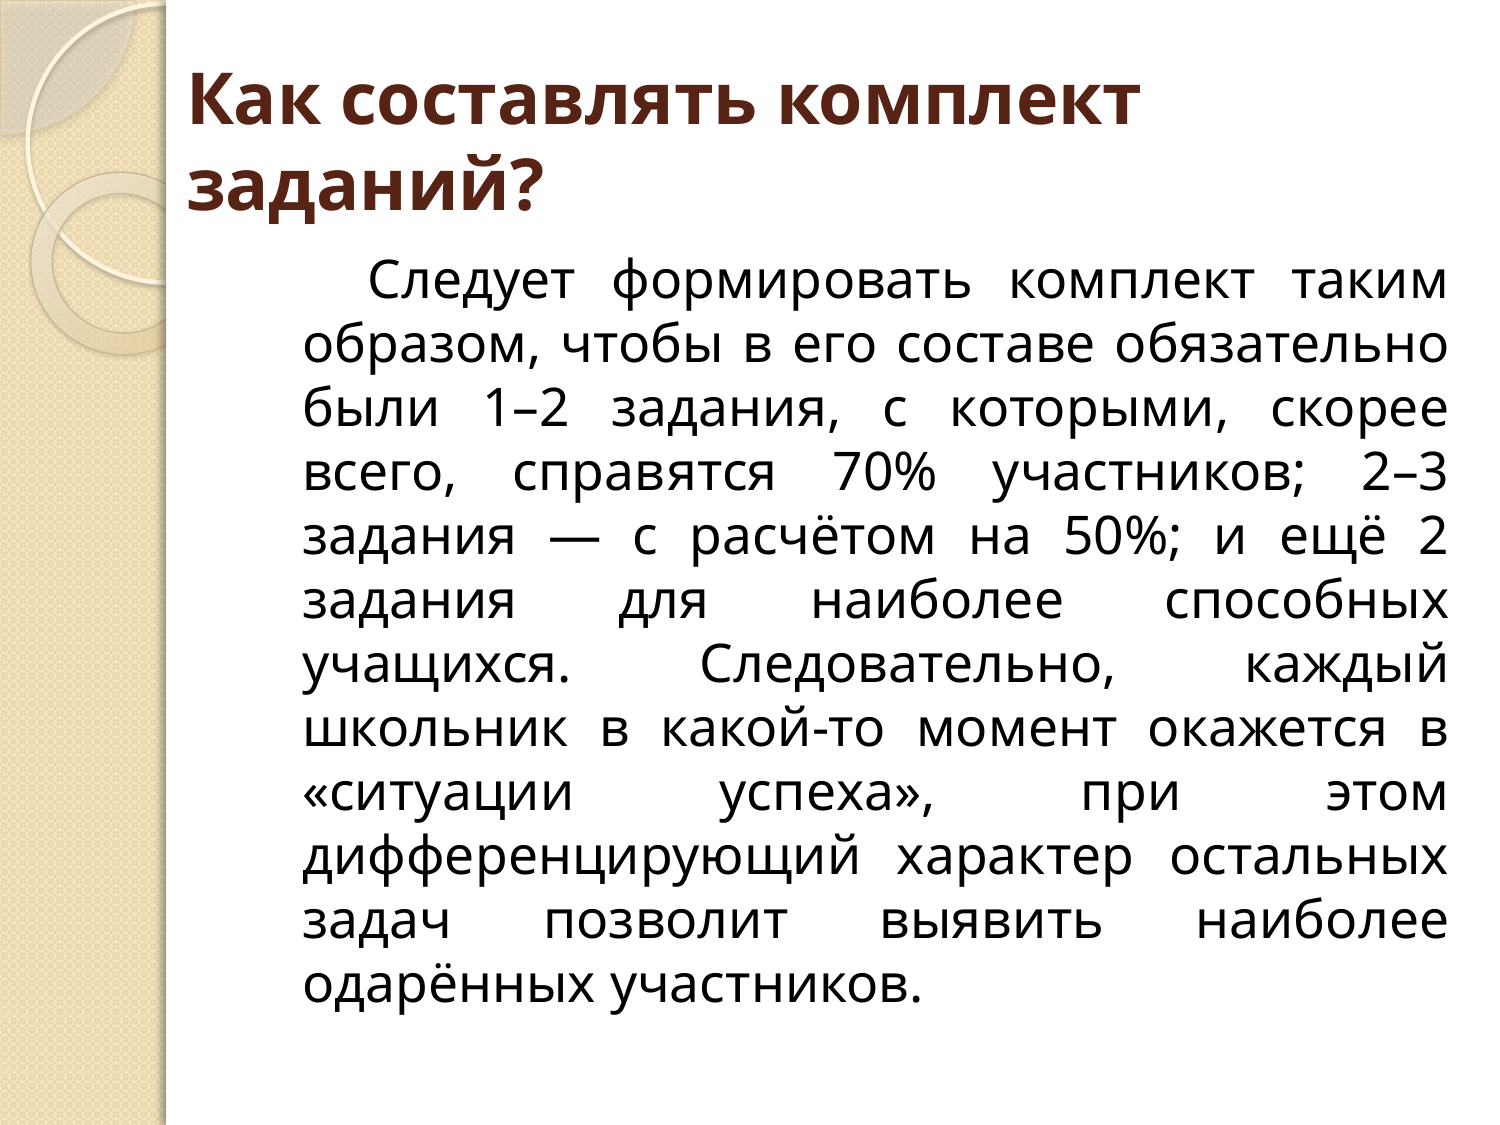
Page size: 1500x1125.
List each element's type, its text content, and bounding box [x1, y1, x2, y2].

list Следует формировать комплект таким образом, чтобы в его составе обязательно были 1–2 задания, с которыми, скорее всего, справятся 70% участников; 2–3 задания — с расчётом на 50%; и ещё 2 задания для наиболее способных учащихся. Следовательно, каждый школьник в какой-то момент окажется в «ситуации успеха», при этом дифференцирующий характер остальных задач позволит выявить наиболее одарённых участников. [235, 237, 1466, 1025]
title Как составлять комплект заданий? [171, 45, 1466, 233]
